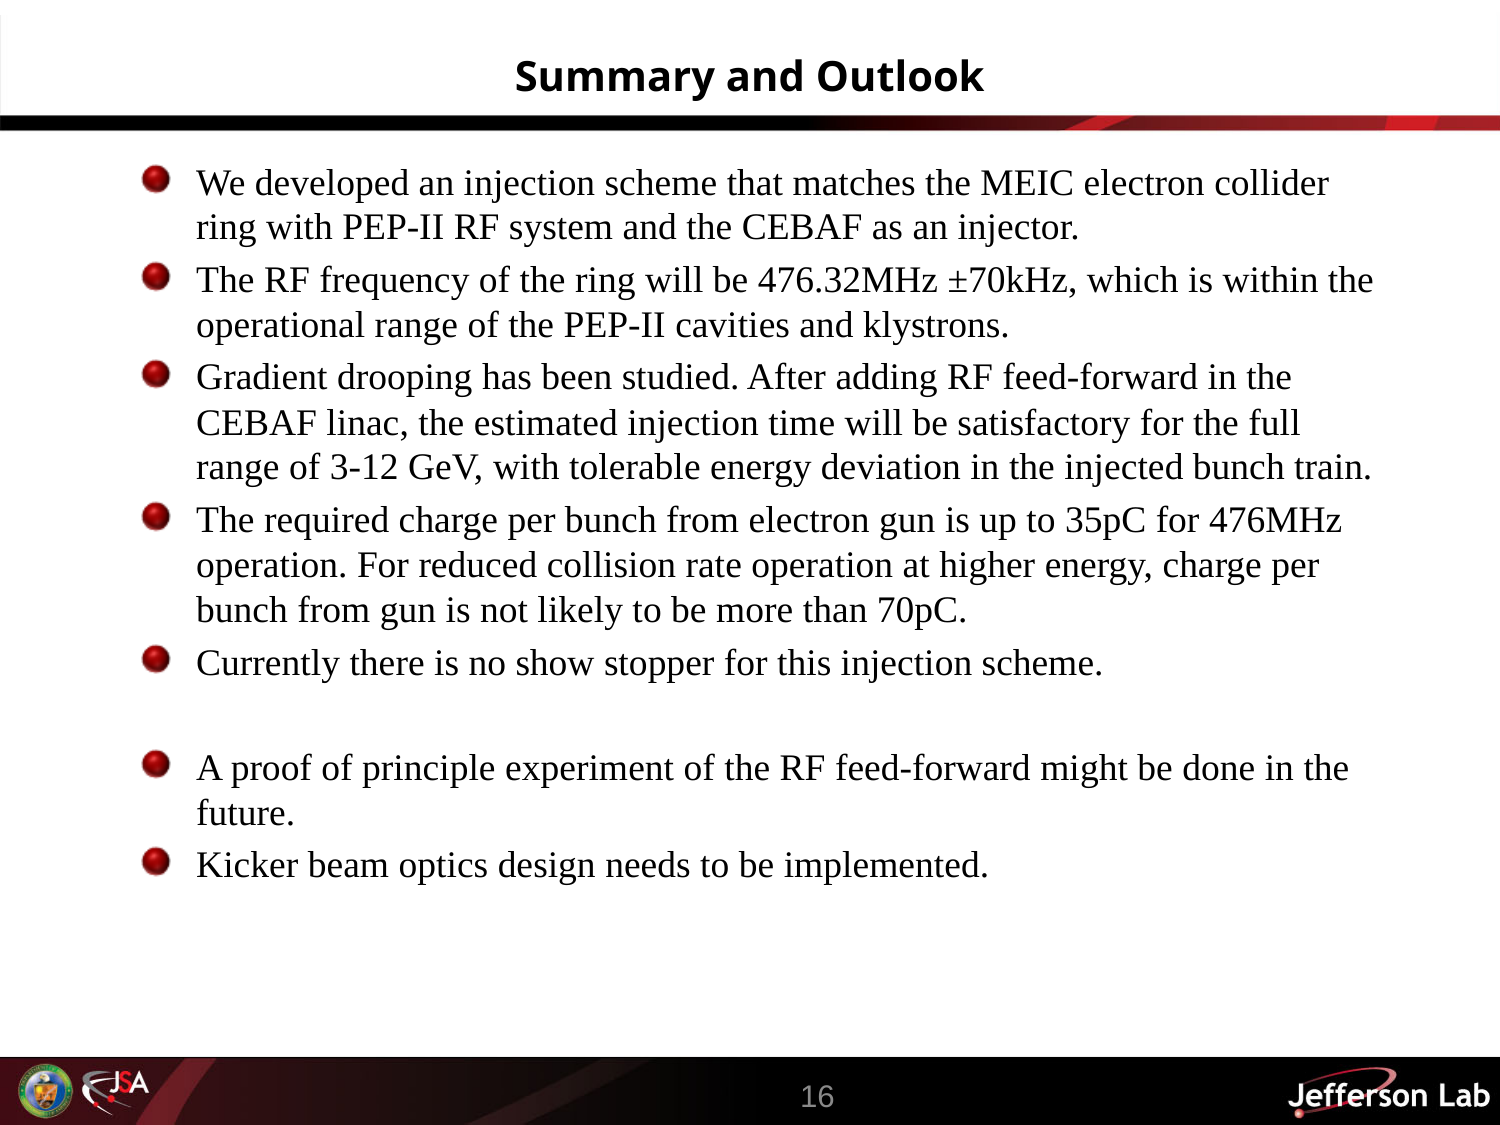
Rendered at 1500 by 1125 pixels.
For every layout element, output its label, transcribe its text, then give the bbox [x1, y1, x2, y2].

picture [140, 842, 174, 883]
picture [140, 160, 174, 200]
picture [140, 745, 174, 785]
list We developed an injection scheme that matches the MEIC electron collider ring with PEP-II RF system and the CEBAF as an injector. The RF frequency of the ring will be 476.32MHz ±70kHz, which is within the operational range of the PEP-II cavities and klystrons. Gradient drooping has been studied. After adding RF feed-forward in the CEBAF linac, the estimated injection time will be satisfactory for the full range of 3-12 GeV, with tolerable energy deviation in the injected bunch train. The required charge per bunch from electron gun is up to 35pC for 476MHz operation. For reduced collision rate operation at higher energy, charge per bunch from gun is not likely to be more than 70pC. Currently there is no show stopper for this injection scheme. A proof of principle experiment of the RF feed-forward might be done in the future. Kicker beam optics design needs to be implemented. [125, 149, 1400, 1025]
title Summary and Outlook [112, 0, 1388, 150]
picture [140, 355, 174, 395]
picture [0, 0, 1500, 1125]
picture [140, 497, 174, 538]
picture [140, 257, 174, 298]
picture [140, 640, 174, 680]
slide_number 16 [737, 1065, 850, 1125]
